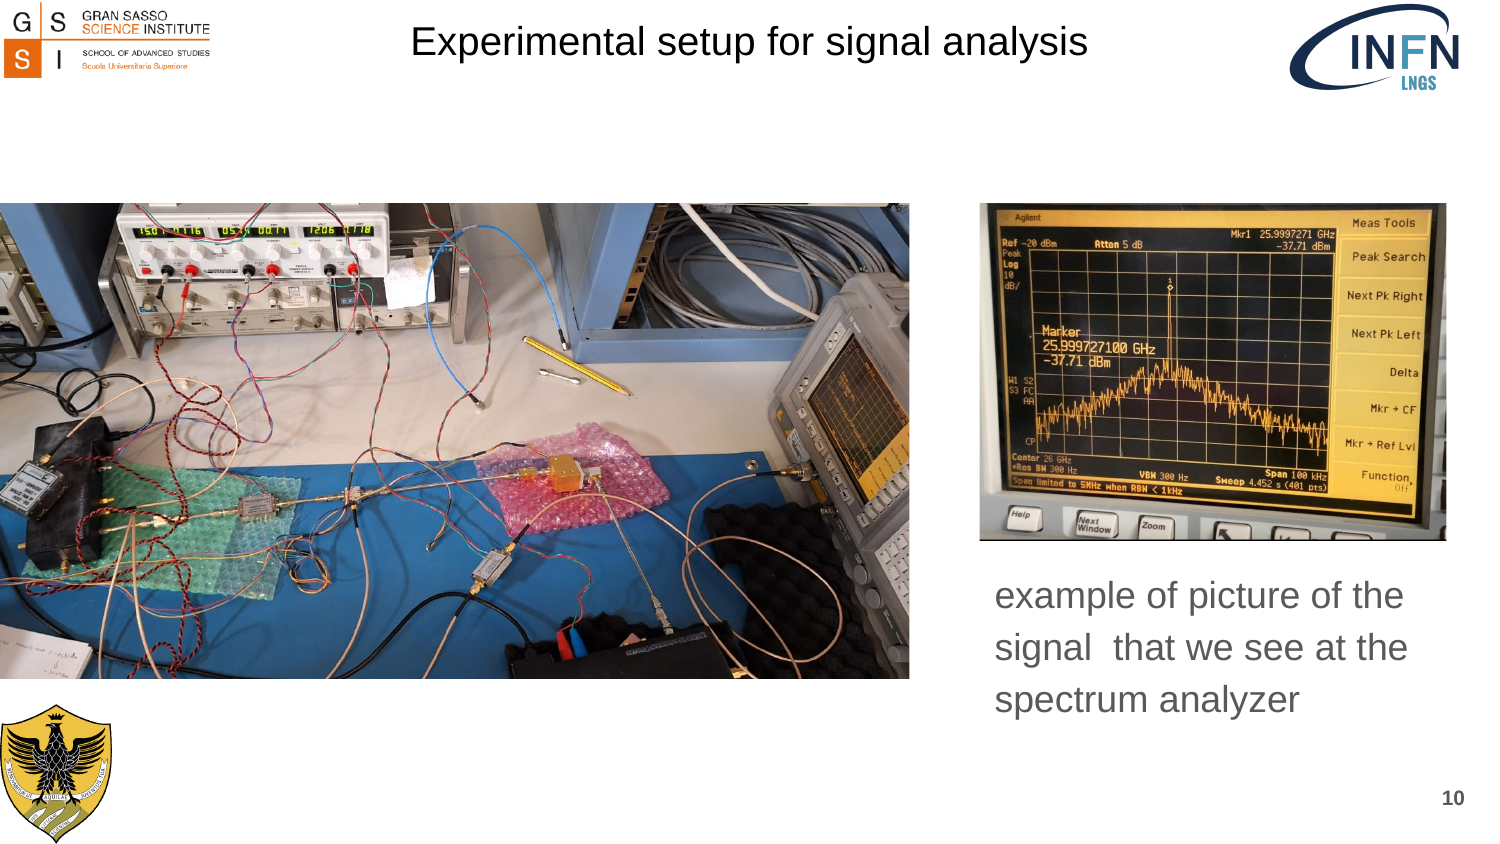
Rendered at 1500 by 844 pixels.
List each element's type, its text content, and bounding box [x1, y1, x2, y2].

slide_number 10 [1389, 764, 1480, 830]
title Experimental setup for signal analysis [214, 0, 1268, 79]
picture [0, 0, 213, 79]
list example of picture of the signal that we see at the spectrum analyzer [979, 549, 1462, 844]
picture [1270, 0, 1500, 104]
picture [979, 203, 1447, 550]
picture [0, 704, 112, 844]
picture [0, 203, 910, 679]
